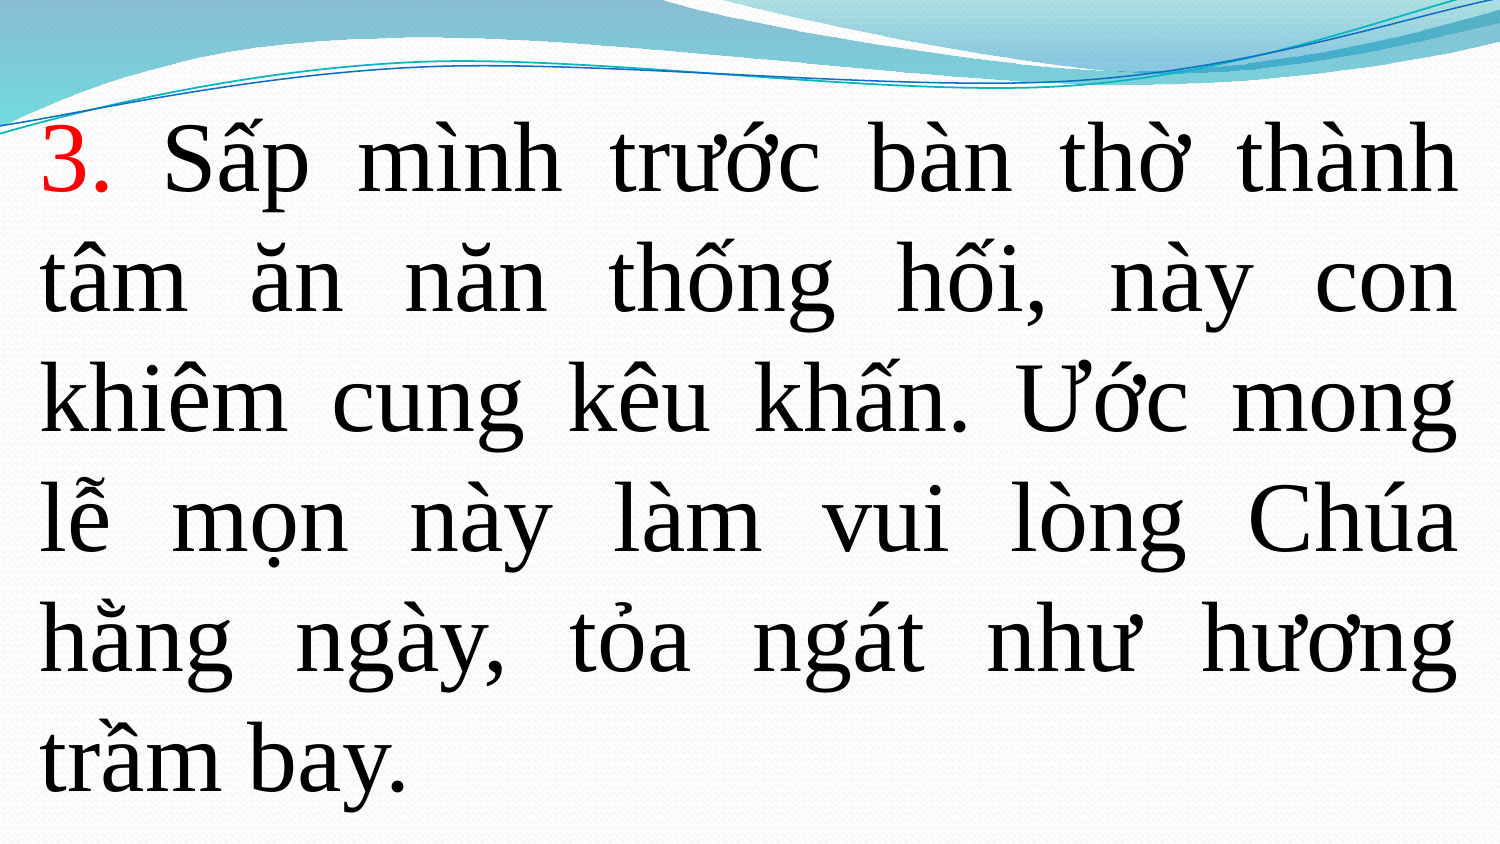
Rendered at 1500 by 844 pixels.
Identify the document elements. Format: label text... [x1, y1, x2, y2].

text_box 3. Sấp mình trước bàn thờ thành tâm ăn năn thống hối, này con khiêm cung kêu khấn. Ước mong lễ mọn này làm vui lòng Chúa hằng ngày, tỏa ngát như hương trầm bay. [24, 84, 1475, 819]
